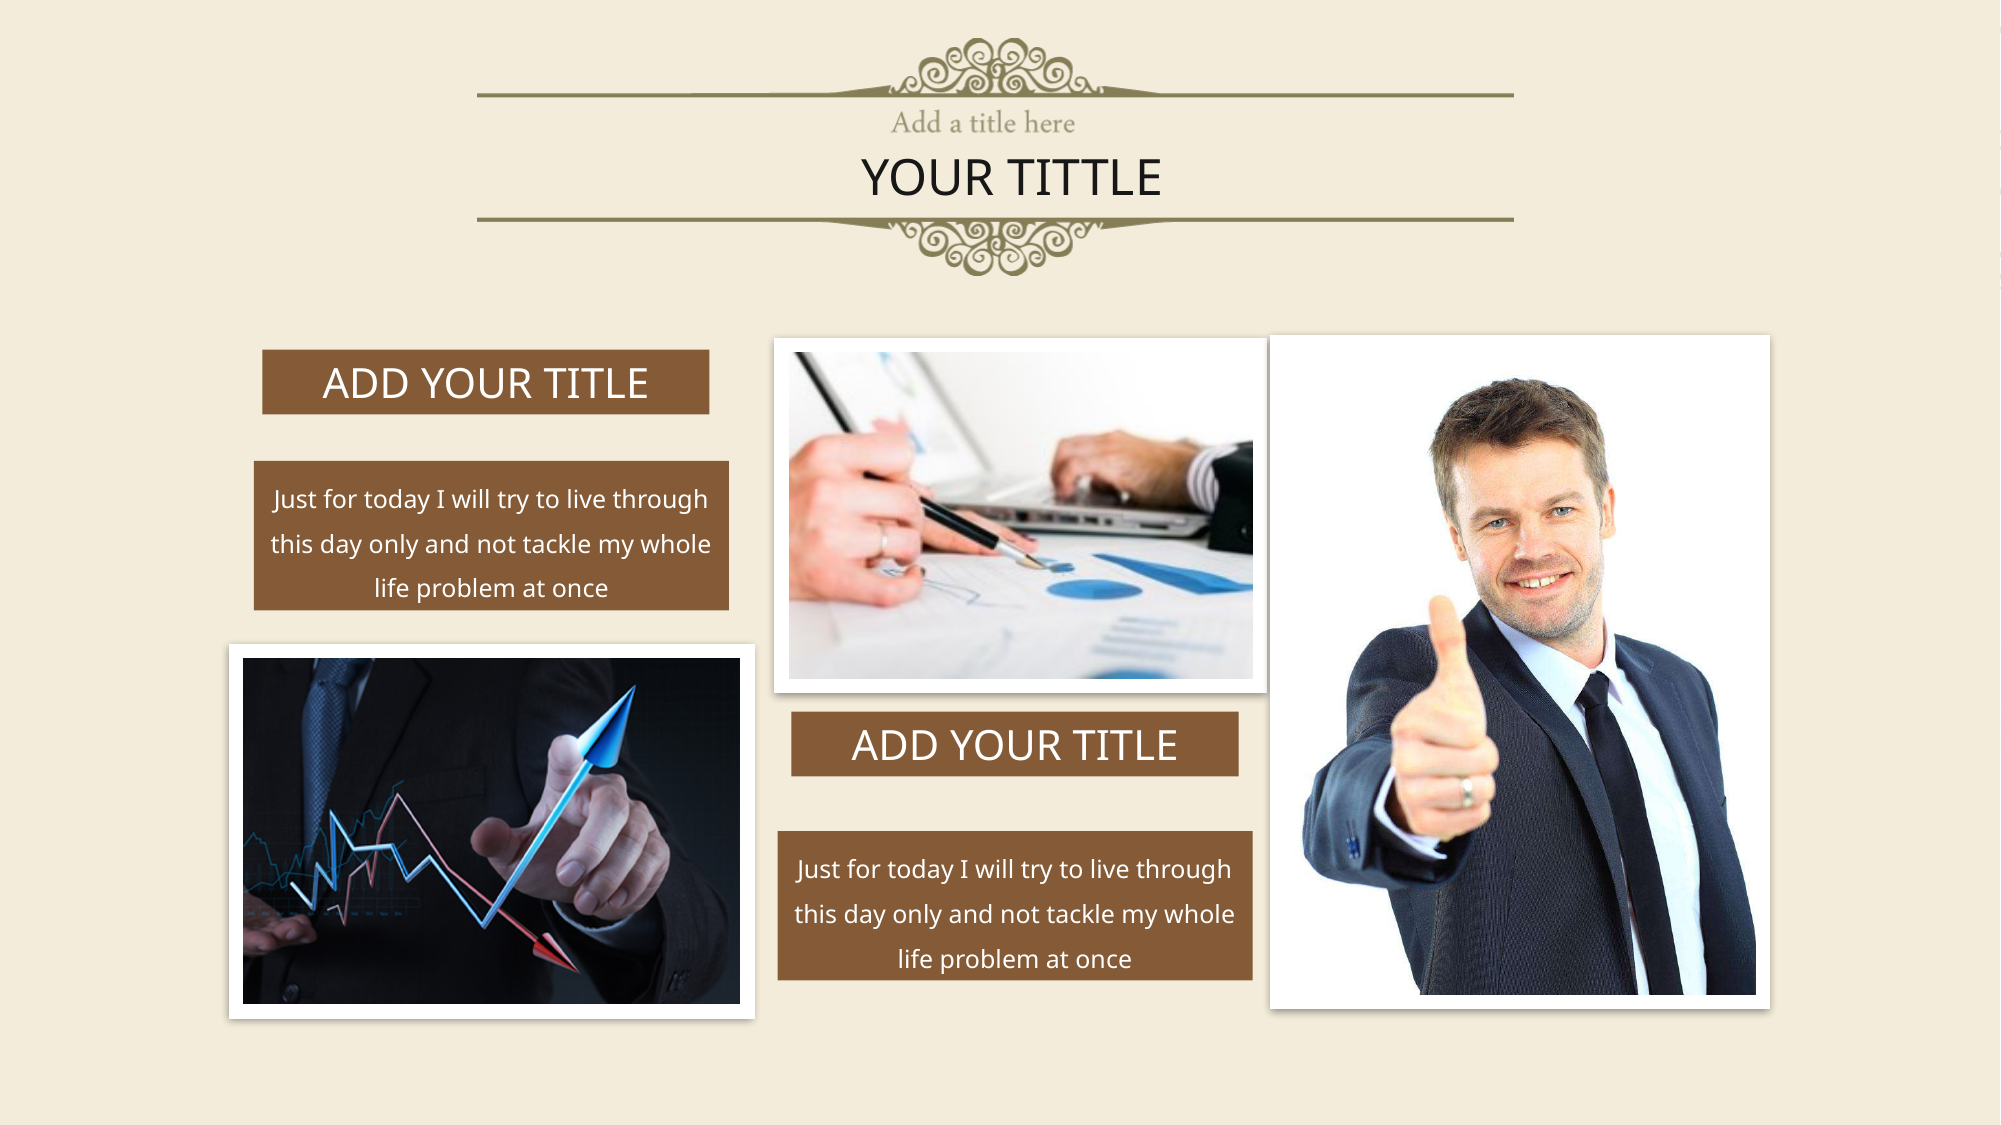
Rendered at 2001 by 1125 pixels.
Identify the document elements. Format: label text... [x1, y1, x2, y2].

picture [242, 657, 741, 1005]
text_box ADD YOUR TITLE [262, 349, 710, 415]
text_box Just for today I will try to live through this day only and not tackle my whole life problem at once [253, 460, 729, 611]
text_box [477, 38, 1515, 277]
picture [1284, 349, 1756, 996]
text_box ADD YOUR TITLE [791, 711, 1239, 777]
picture [788, 351, 1253, 679]
text_box Just for today I will try to live through this day only and not tackle my whole life problem at once [777, 831, 1253, 981]
